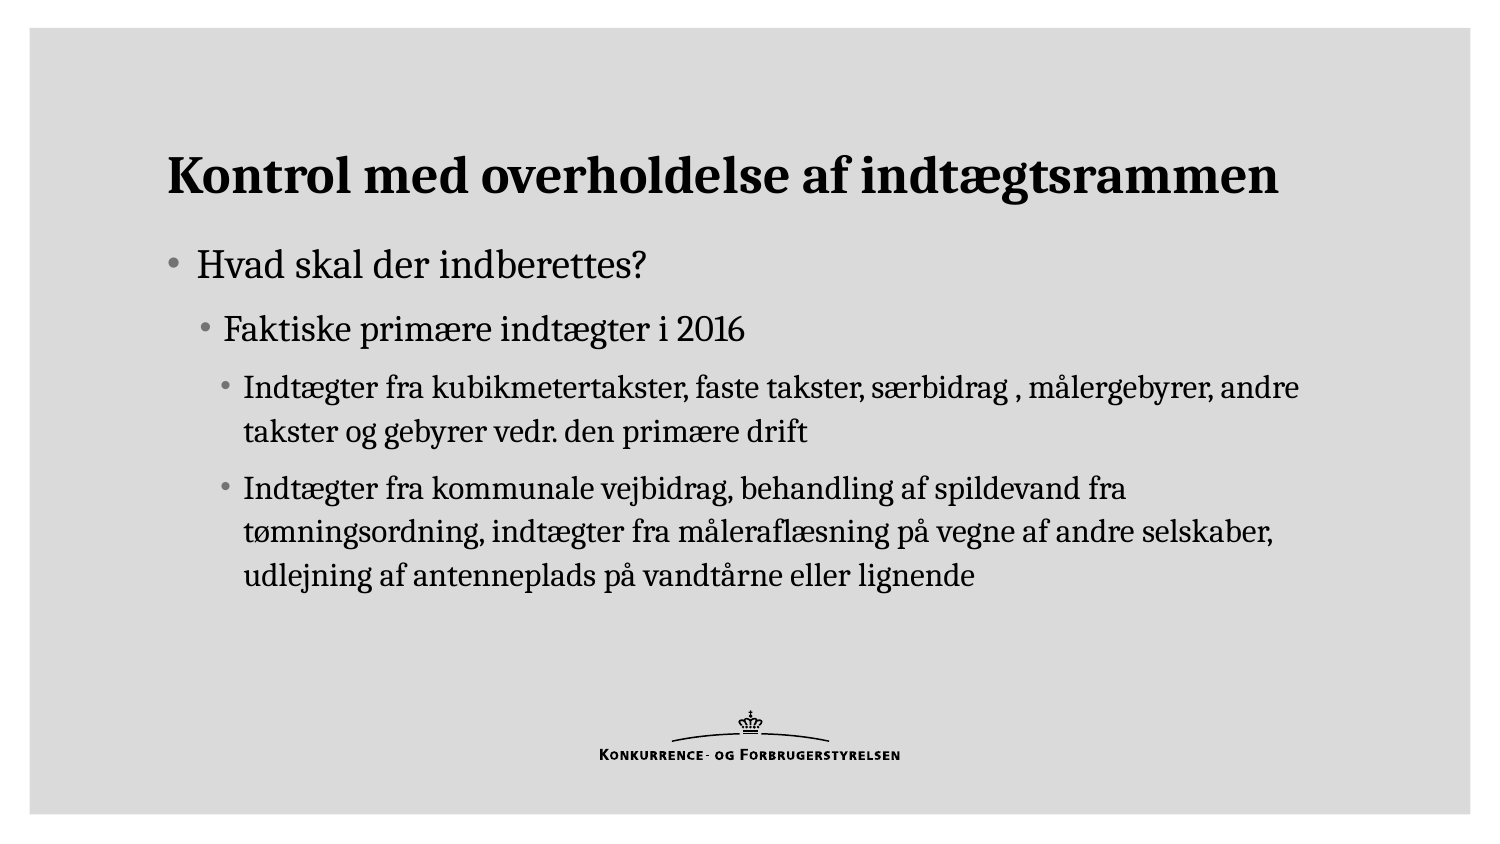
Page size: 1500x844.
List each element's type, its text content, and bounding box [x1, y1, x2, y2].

title Kontrol med overholdelse af indtægtsrammen [167, 91, 1307, 206]
list Hvad skal der indberettes? Faktiske primære indtægter i 2016 Indtægter fra kubikmetertakster, faste takster, særbidrag , målergebyrer, andre takster og gebyrer vedr. den primære drift Indtægter fra kommunale vejbidrag, behandling af spildevand fra tømningsordning, indtægter fra måleraflæsning på vegne af andre selskaber, udlejning af antenneplads på vandtårne eller lignende [167, 232, 1307, 660]
